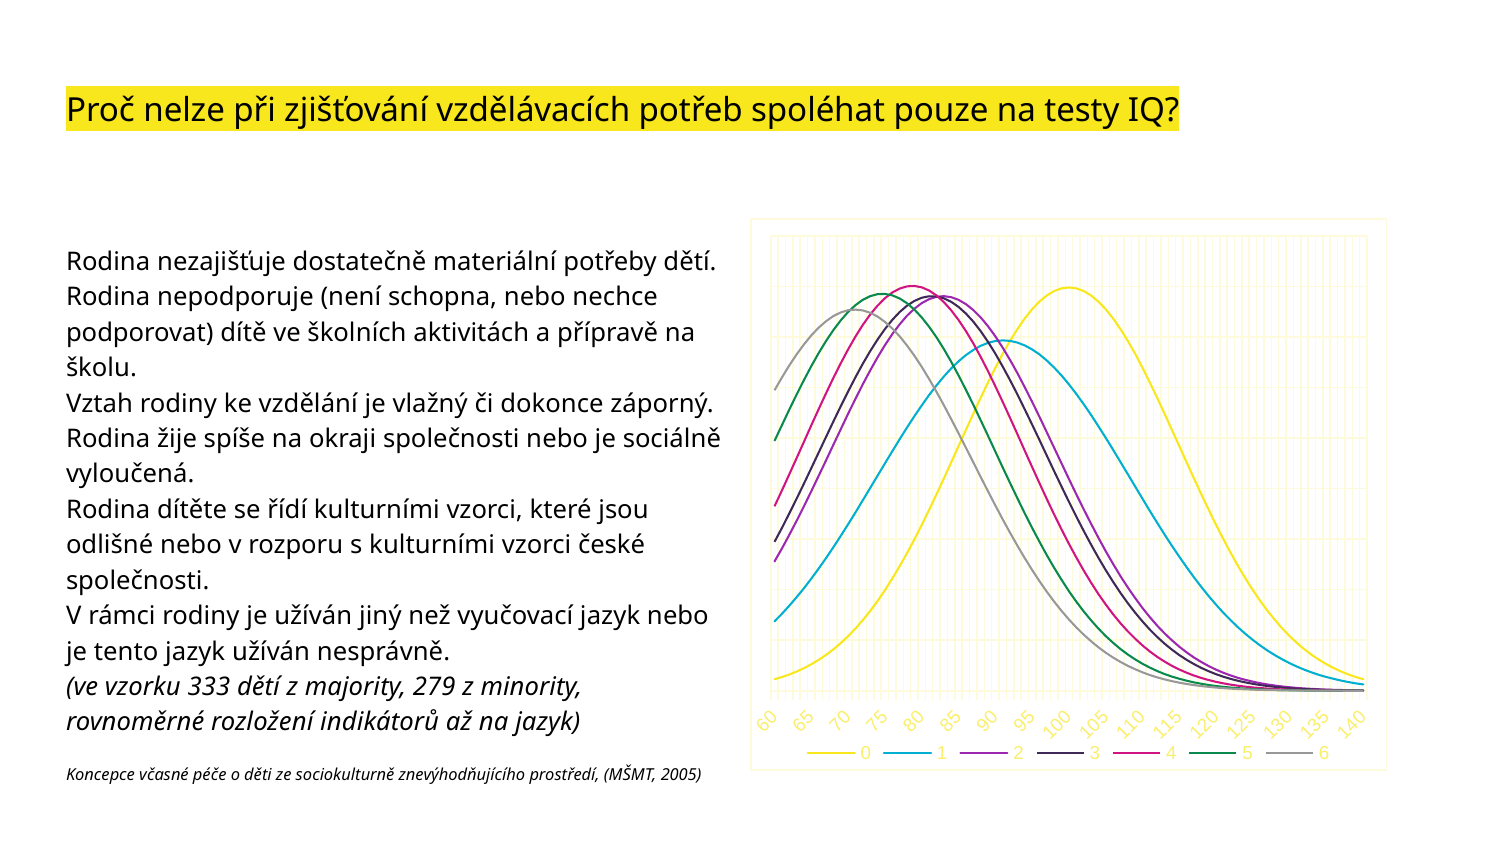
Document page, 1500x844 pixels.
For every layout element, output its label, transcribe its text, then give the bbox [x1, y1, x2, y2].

chart [749, 217, 1388, 771]
list Rodina nezajišťuje dostatečně materiální potřeby dětí. Rodina nepodporuje (není schopna, nebo nechce podporovat) dítě ve školních aktivitách a přípravě na školu. Vztah rodiny ke vzdělání je vlažný či dokonce záporný. Rodina žije spíše na okraji společnosti nebo je sociálně vyloučená. Rodina dítěte se řídí kulturními vzorci, které jsou odlišné nebo v rozporu s kulturními vzorci české společnosti. V rámci rodiny je užíván jiný než vyučovací jazyk nebo je tento jazyk užíván nesprávně. (ve vzorku 333 dětí z majority, 279 z minority, rovnoměrné rozložení indikátorů až na jazyk) Koncepce včasné péče o děti ze sociokulturně znevýhodňujícího prostředí, (MŠMT, 2005) [51, 225, 742, 828]
title Proč nelze při zjišťování vzdělávacích potřeb spoléhat pouze na testy IQ? [51, 72, 1449, 167]
